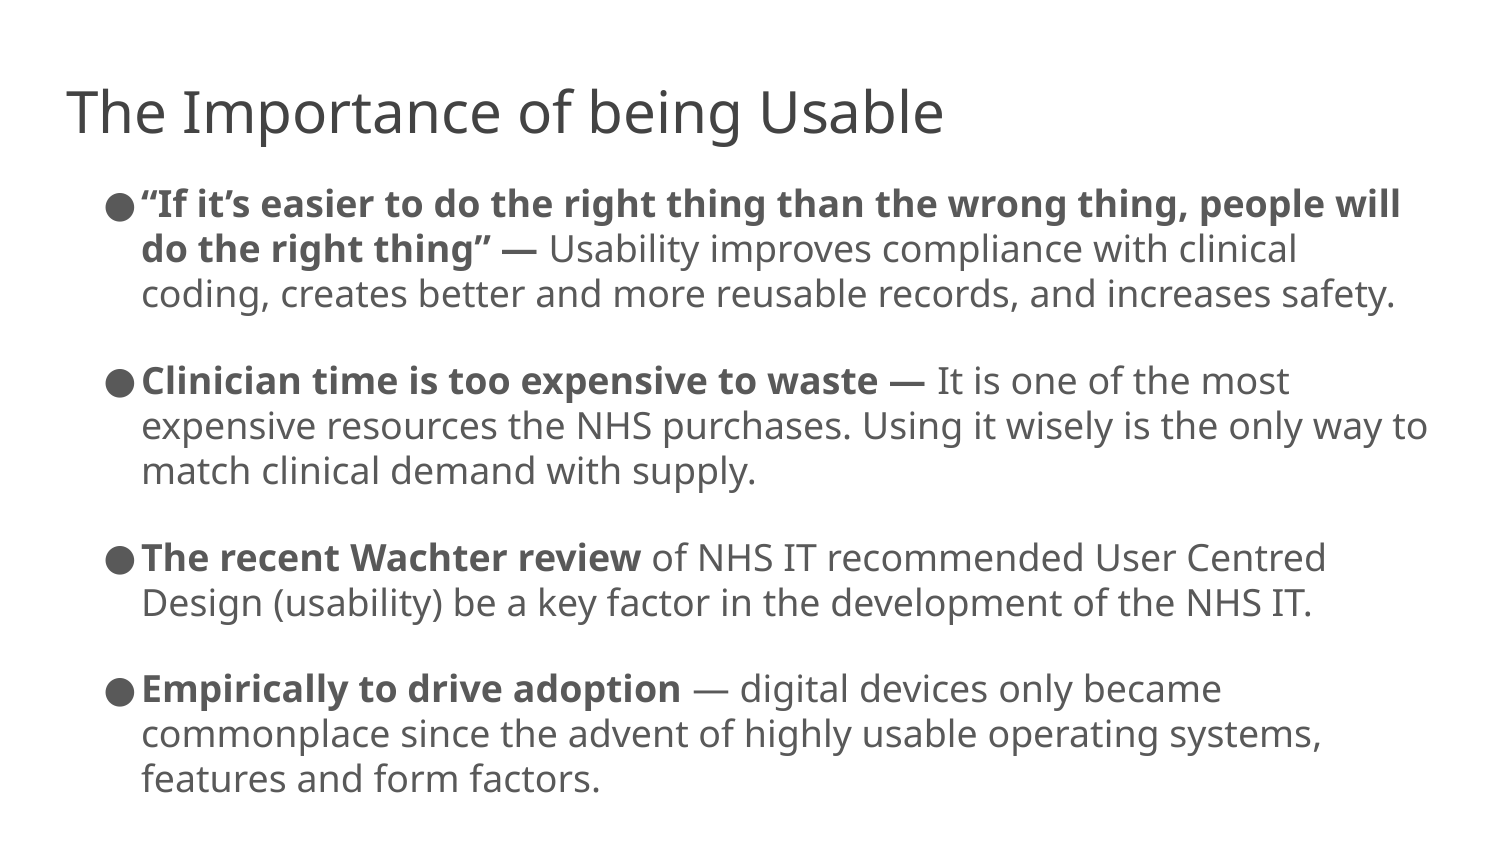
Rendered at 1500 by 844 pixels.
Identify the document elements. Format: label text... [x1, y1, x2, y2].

title The Importance of being Usable [51, 60, 1449, 140]
list “If it’s easier to do the right thing than the wrong thing, people will do the right thing” — Usability improves compliance with clinical coding, creates better and more reusable records, and increases safety. Clinician time is too expensive to waste — It is one of the most expensive resources the NHS purchases. Using it wisely is the only way to match clinical demand with supply. The recent Wachter review of NHS IT recommended User Centred Design (usability) be a key factor in the development of the NHS IT. Empirically to drive adoption — digital devices only became commonplace since the advent of highly usable operating systems, features and form factors. [51, 165, 1449, 791]
